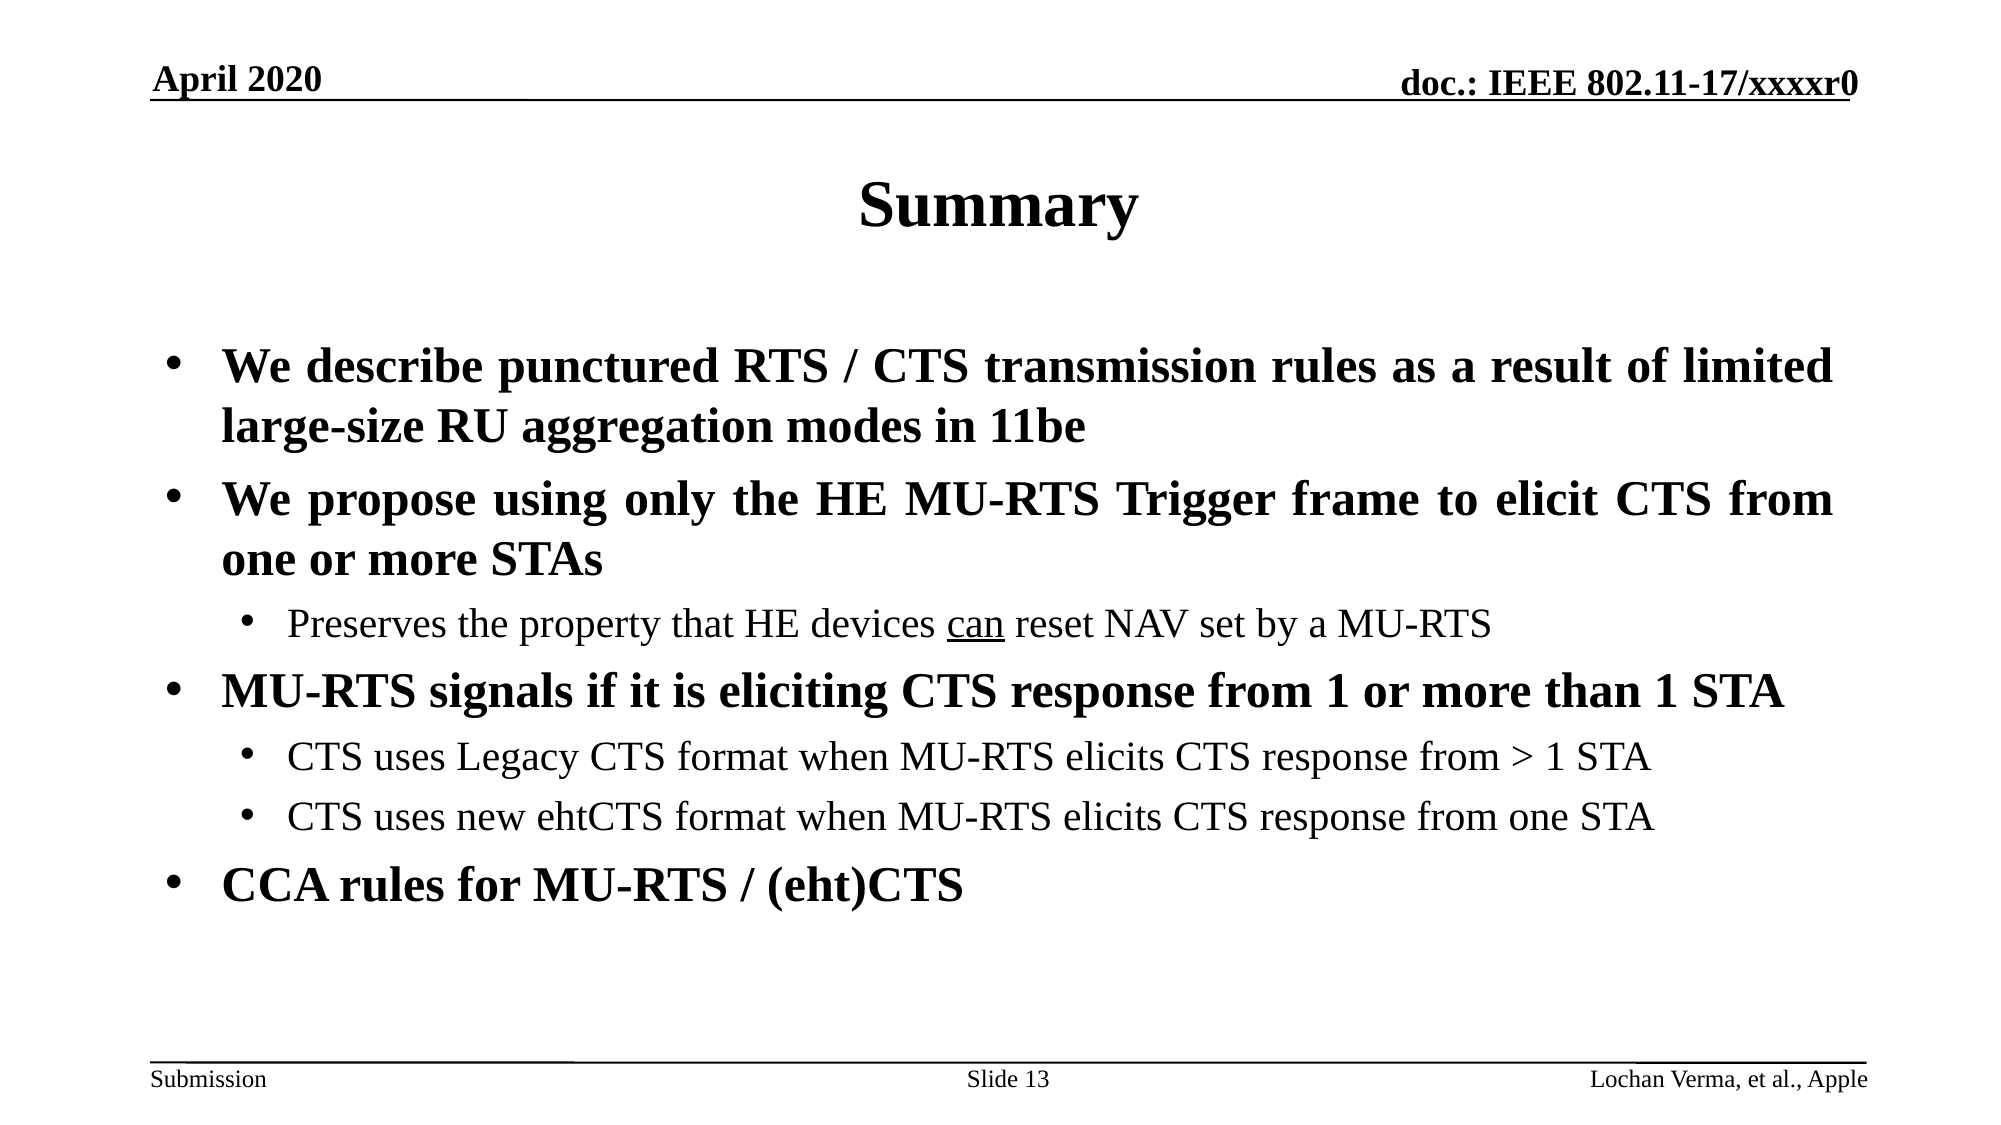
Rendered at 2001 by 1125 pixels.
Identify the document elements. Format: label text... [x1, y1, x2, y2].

slide_number Slide 13 [950, 1061, 1067, 1123]
list We describe punctured RTS / CTS transmission rules as a result of limited large-size RU aggregation modes in 11be We propose using only the HE MU-RTS Trigger frame to elicit CTS from one or more STAs Preserves the property that HE devices can reset NAV set by a MU-RTS MU-RTS signals if it is eliciting CTS response from 1 or more than 1 STA CTS uses Legacy CTS format when MU-RTS elicits CTS response from > 1 STA CTS uses new ehtCTS format when MU-RTS elicits CTS response from one STA CCA rules for MU-RTS / (eht)CTS [149, 324, 1850, 1000]
footer Lochan Verma, et al., Apple [1171, 1061, 1869, 1093]
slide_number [152, 54, 563, 100]
title Summary [149, 112, 1850, 288]
